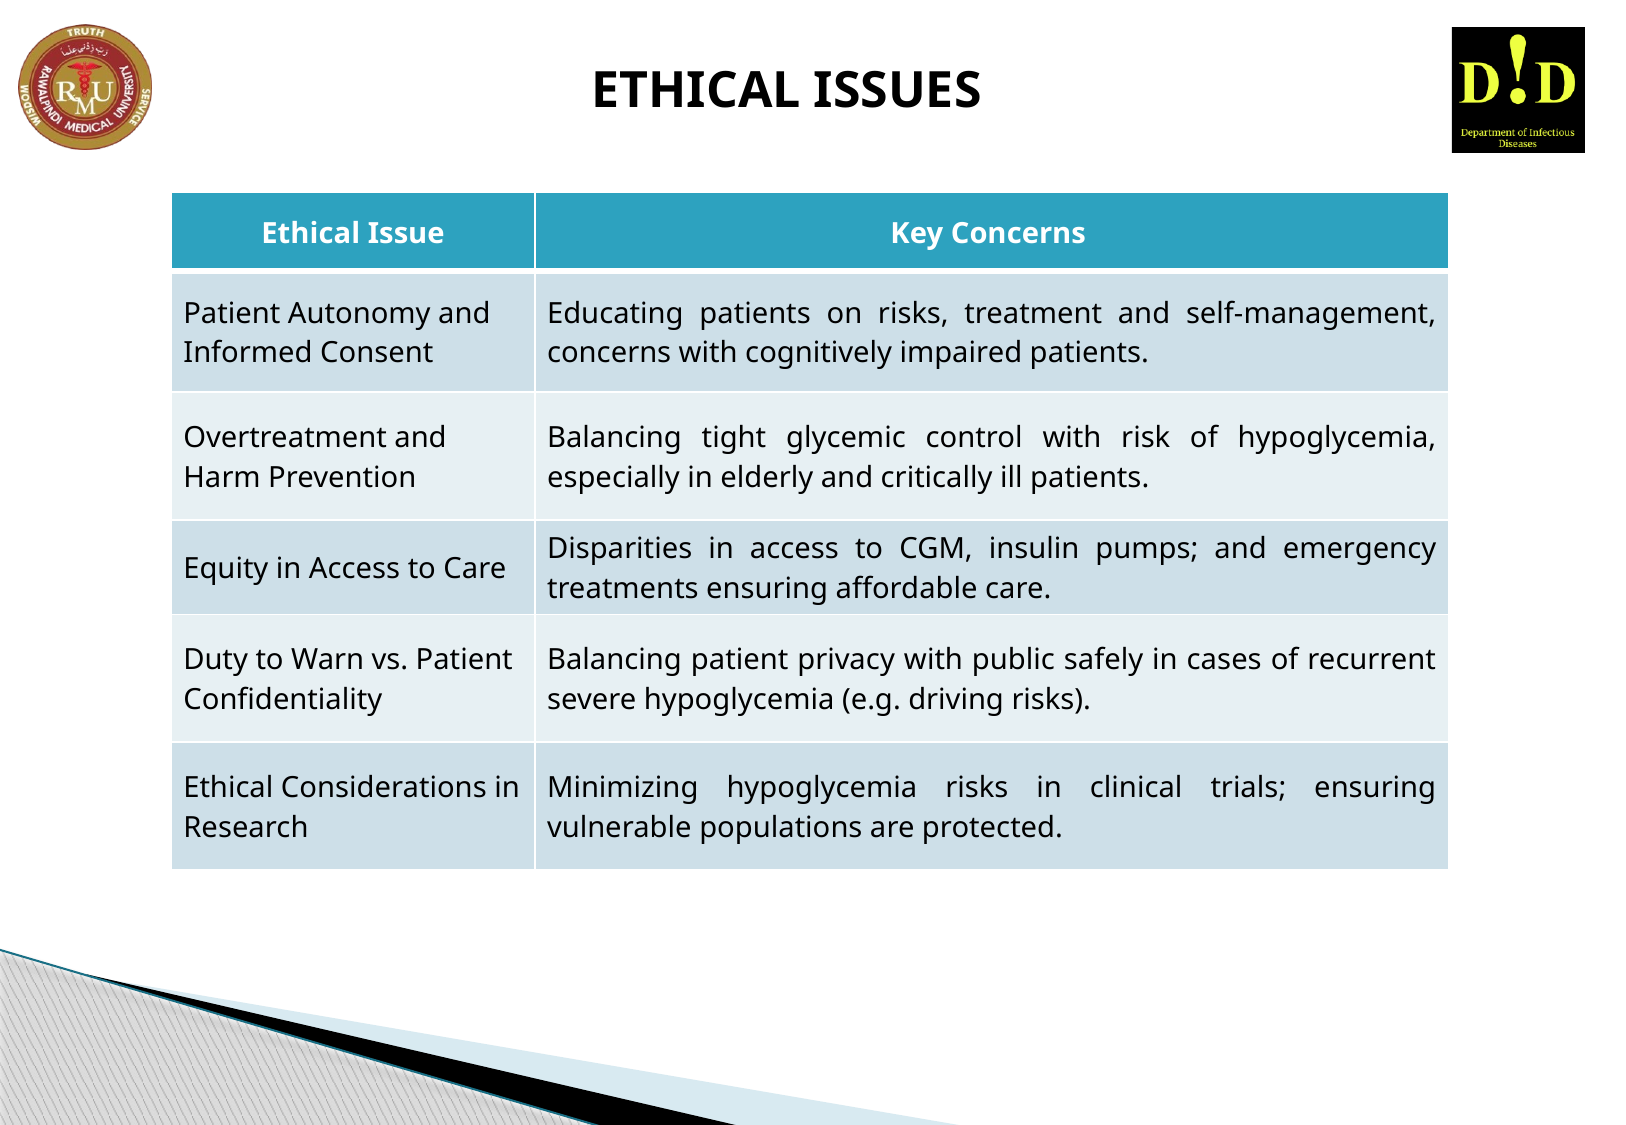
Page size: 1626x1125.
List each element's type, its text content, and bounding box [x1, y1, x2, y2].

table_cell Duty to Warn vs. Patient Confidentiality [172, 615, 534, 741]
table_cell Patient Autonomy and Informed Consent [172, 274, 534, 391]
title ETHICAL ISSUES [152, 25, 1532, 149]
table_cell Minimizing hypoglycemia risks in clinical trials; ensuring vulnerable populations are protected. [536, 743, 1448, 869]
table_cell Equity in Access to Care [172, 521, 534, 614]
table_cell Disparities in access to CGM, insulin pumps; and emergency treatments ensuring affordable care. [536, 521, 1448, 614]
table_cell Educating patients on risks, treatment and self-management, concerns with cognitively impaired patients. [536, 274, 1448, 391]
table_header Key Concerns [536, 193, 1448, 268]
table_cell Balancing patient privacy with public safely in cases of recurrent severe hypoglycemia (e.g. driving risks). [536, 615, 1448, 741]
picture [1451, 27, 1586, 154]
picture [17, 24, 152, 150]
table_cell Balancing tight glycemic control with risk of hypoglycemia, especially in elderly and critically ill patients. [536, 393, 1448, 519]
table_header Ethical Issue [172, 193, 534, 268]
table_cell Overtreatment and Harm Prevention [172, 393, 534, 519]
table_cell Ethical Considerations in Research [172, 743, 534, 869]
